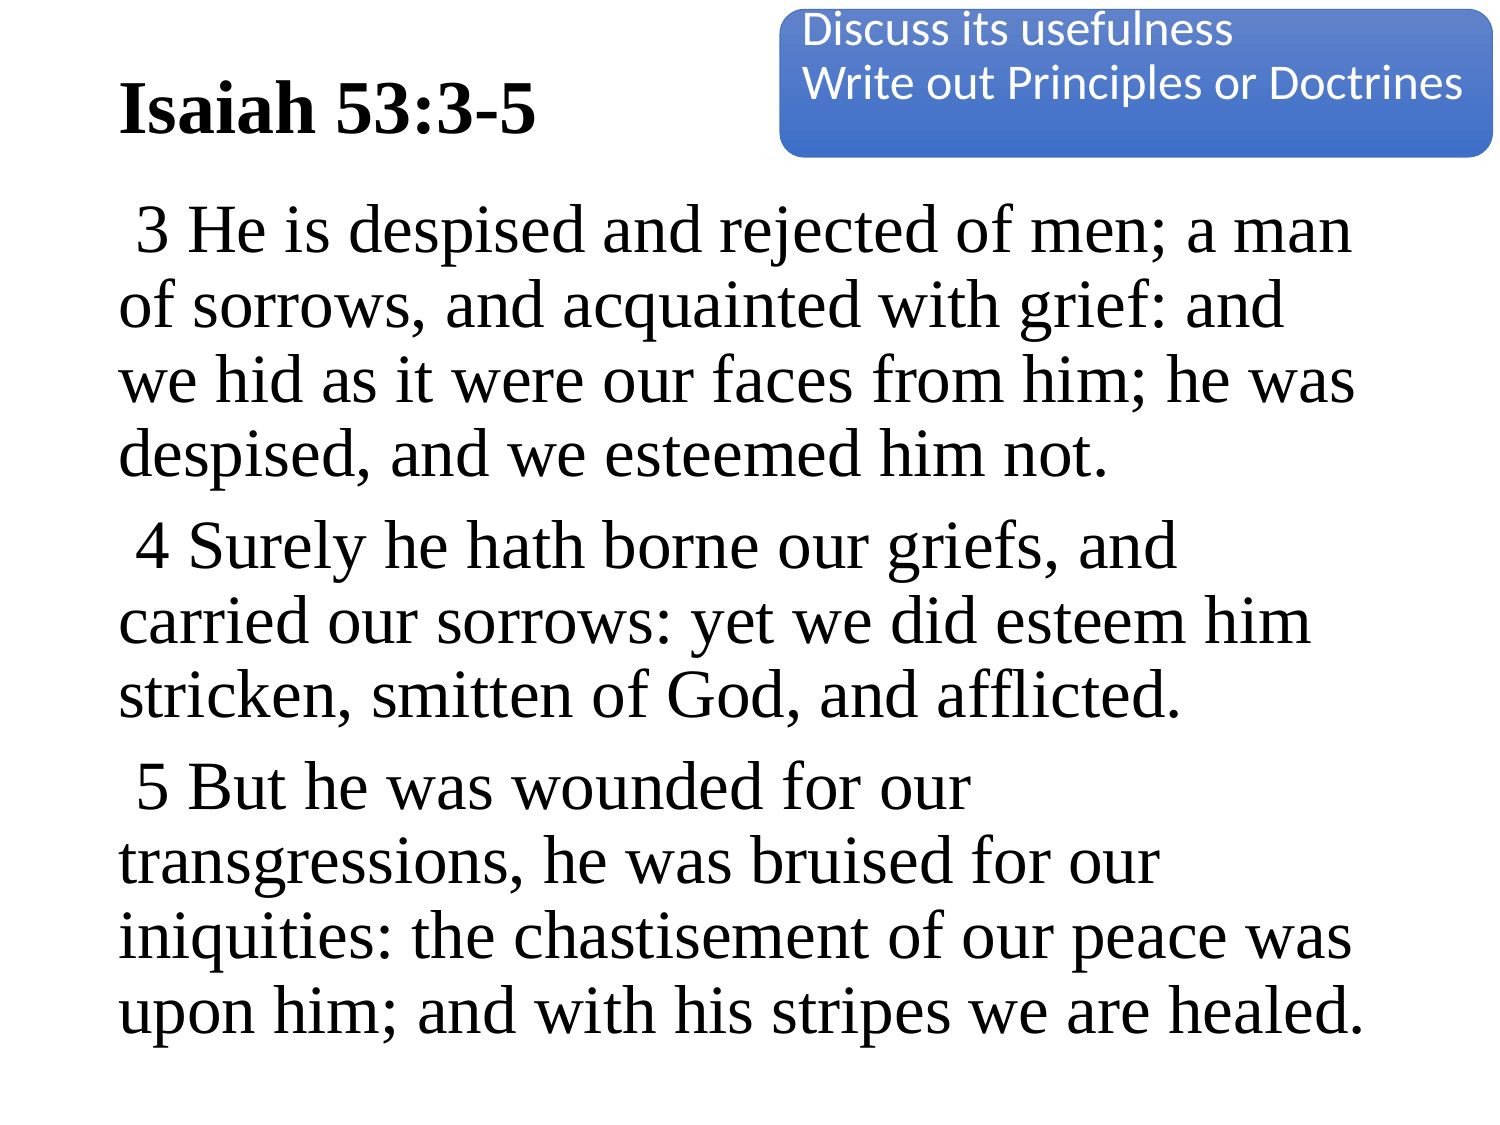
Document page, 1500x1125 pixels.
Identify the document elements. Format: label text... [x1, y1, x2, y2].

list 3 He is despised and rejected of men; a man of sorrows, and acquainted with grief: and we hid as it were our faces from him; he was despised, and we esteemed him not. 4 Surely he hath borne our griefs, and carried our sorrows: yet we did esteem him stricken, smitten of God, and afflicted. 5 But he was wounded for our transgressions, he was bruised for our iniquities: the chastisement of our peace was upon him; and with his stripes we are healed. [103, 185, 1397, 1125]
title Isaiah 53:3-5 [103, 59, 799, 158]
text_box Discuss its usefulness Write out Principles or Doctrines [779, 8, 1494, 158]
